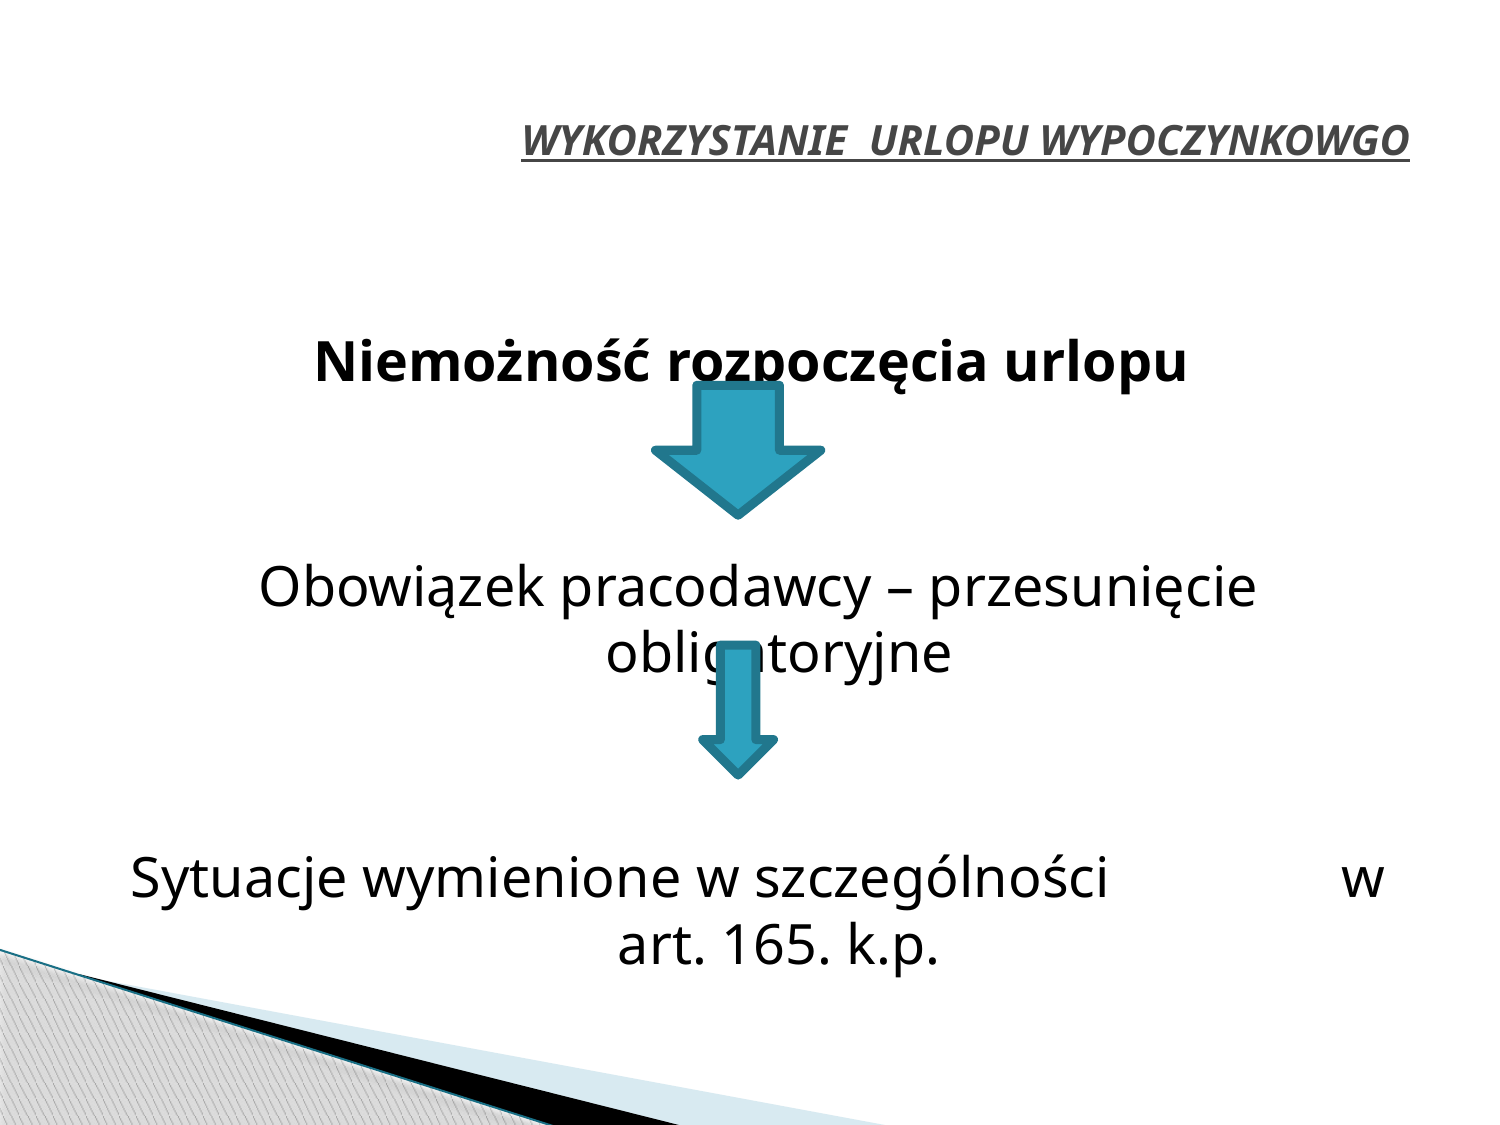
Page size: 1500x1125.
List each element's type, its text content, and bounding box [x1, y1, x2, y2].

list Niemożność rozpoczęcia urlopu Obowiązek pracodawcy – przesunięcie obligatoryjne Sytuacje wymienione w szczególności w art. 165. k.p. [75, 243, 1425, 986]
text_box [698, 640, 779, 780]
title WYKORZYSTANIE URLOPU WYPOCZYNKOWGO [75, 45, 1425, 233]
text_box [651, 380, 826, 520]
